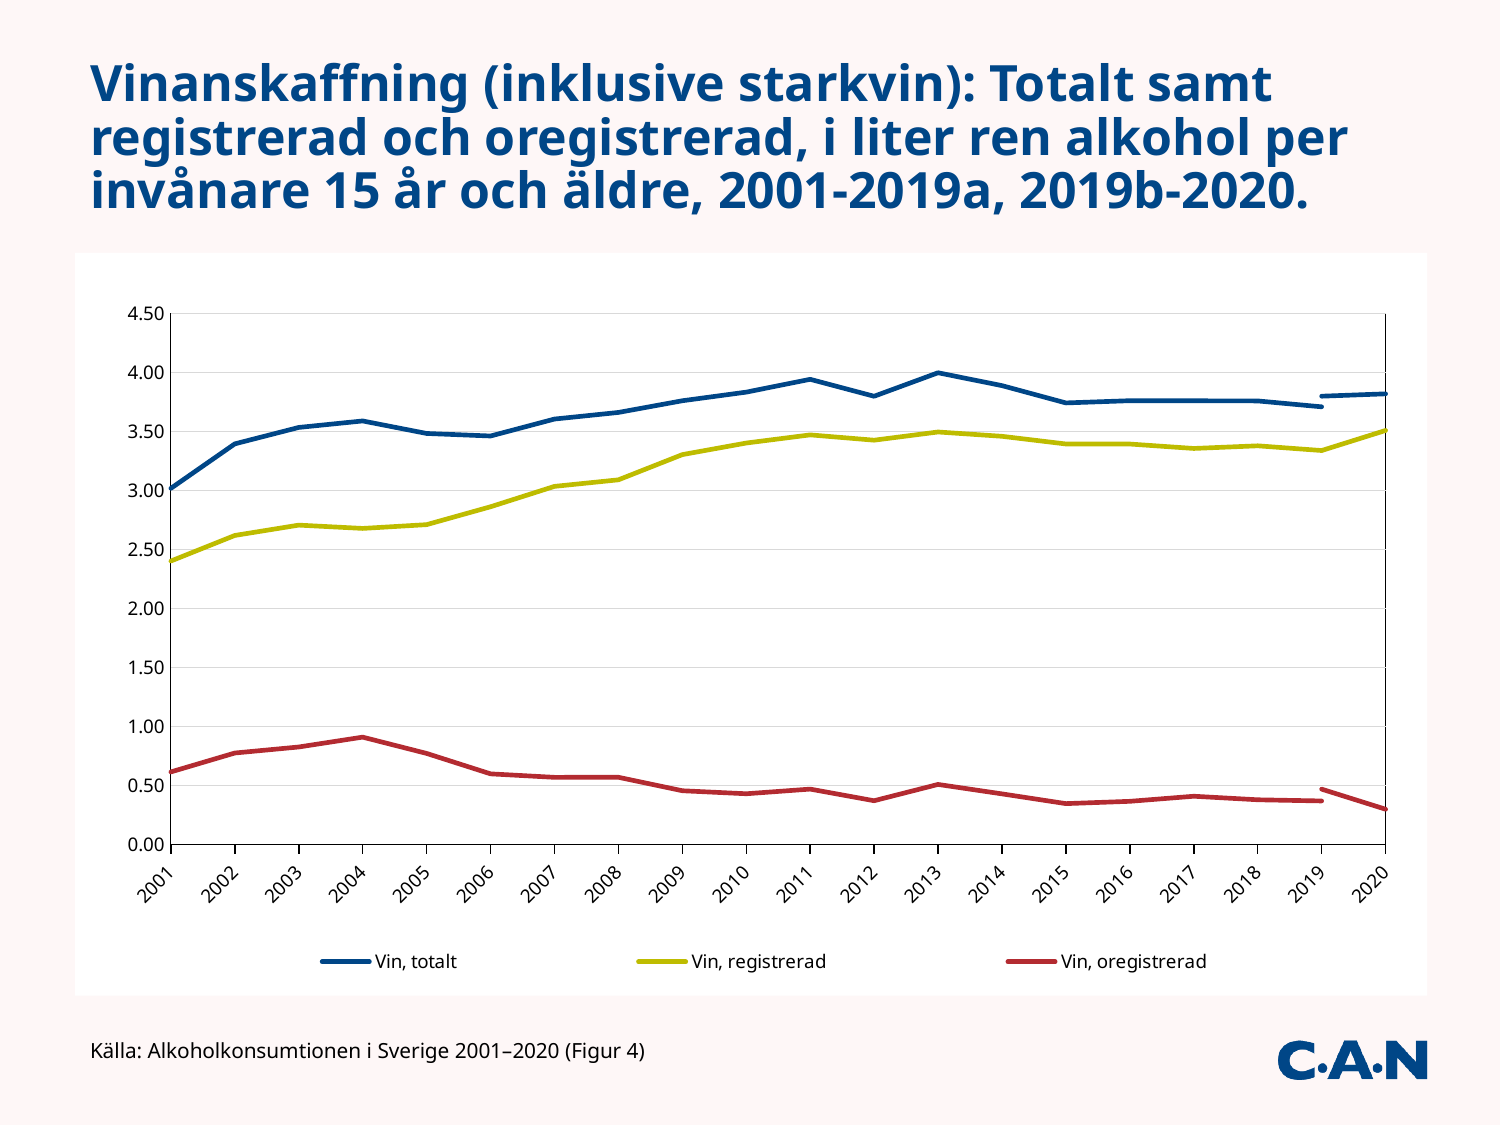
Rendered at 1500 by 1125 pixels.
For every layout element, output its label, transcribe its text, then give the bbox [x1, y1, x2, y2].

title Vinanskaffning (inklusive starkvin): Totalt samt registrerad och oregistrerad, i liter ren alkohol per invånare 15 år och äldre, 2001-2019a, 2019b-2020. [75, 45, 1425, 233]
list Källa: Alkoholkonsumtionen i Sverige 2001–2020 (Figur 4) [75, 1024, 750, 1080]
chart [74, 252, 1428, 996]
picture [1277, 1040, 1428, 1080]
